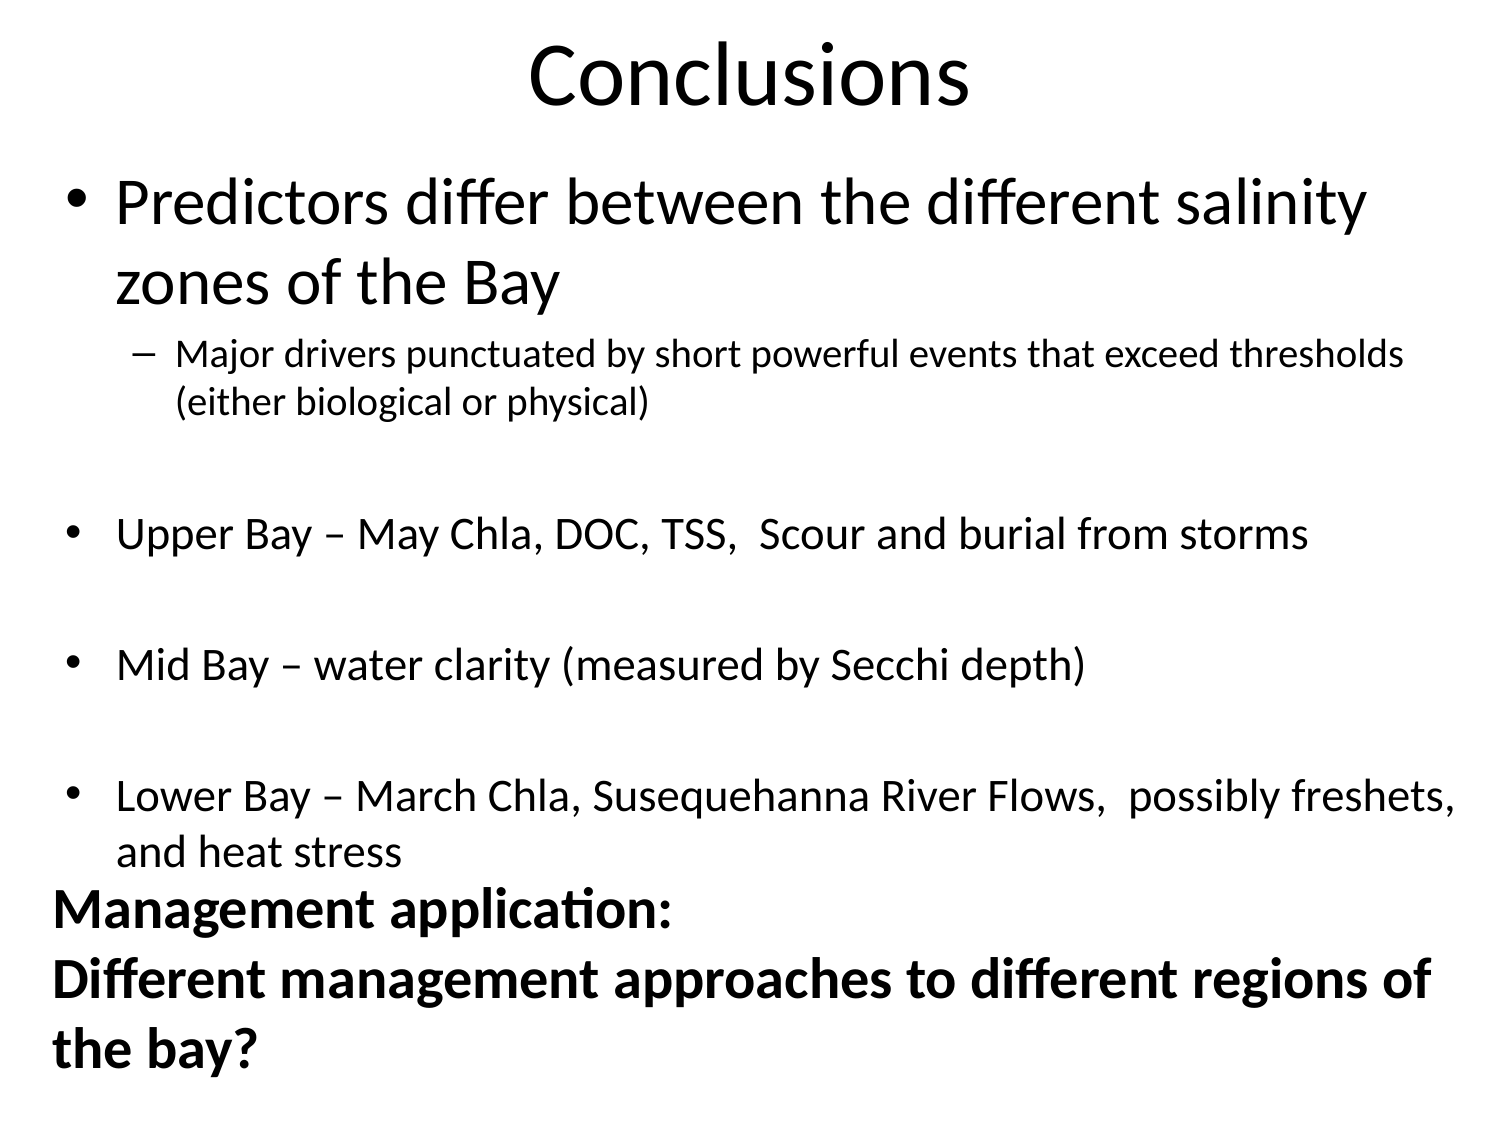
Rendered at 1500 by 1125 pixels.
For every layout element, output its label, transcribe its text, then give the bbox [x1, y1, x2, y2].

title Conclusions [75, 0, 1425, 149]
list Predictors differ between the different salinity zones of the Bay Major drivers punctuated by short powerful events that exceed thresholds (either biological or physical) Upper Bay – May Chla, DOC, TSS, Scour and burial from storms Mid Bay – water clarity (measured by Secchi depth) Lower Bay – March Chla, Susequehanna River Flows, possibly freshets, and heat stress [50, 149, 1488, 893]
text_box Management application: Different management approaches to different regions of the bay? [37, 862, 1463, 1088]
